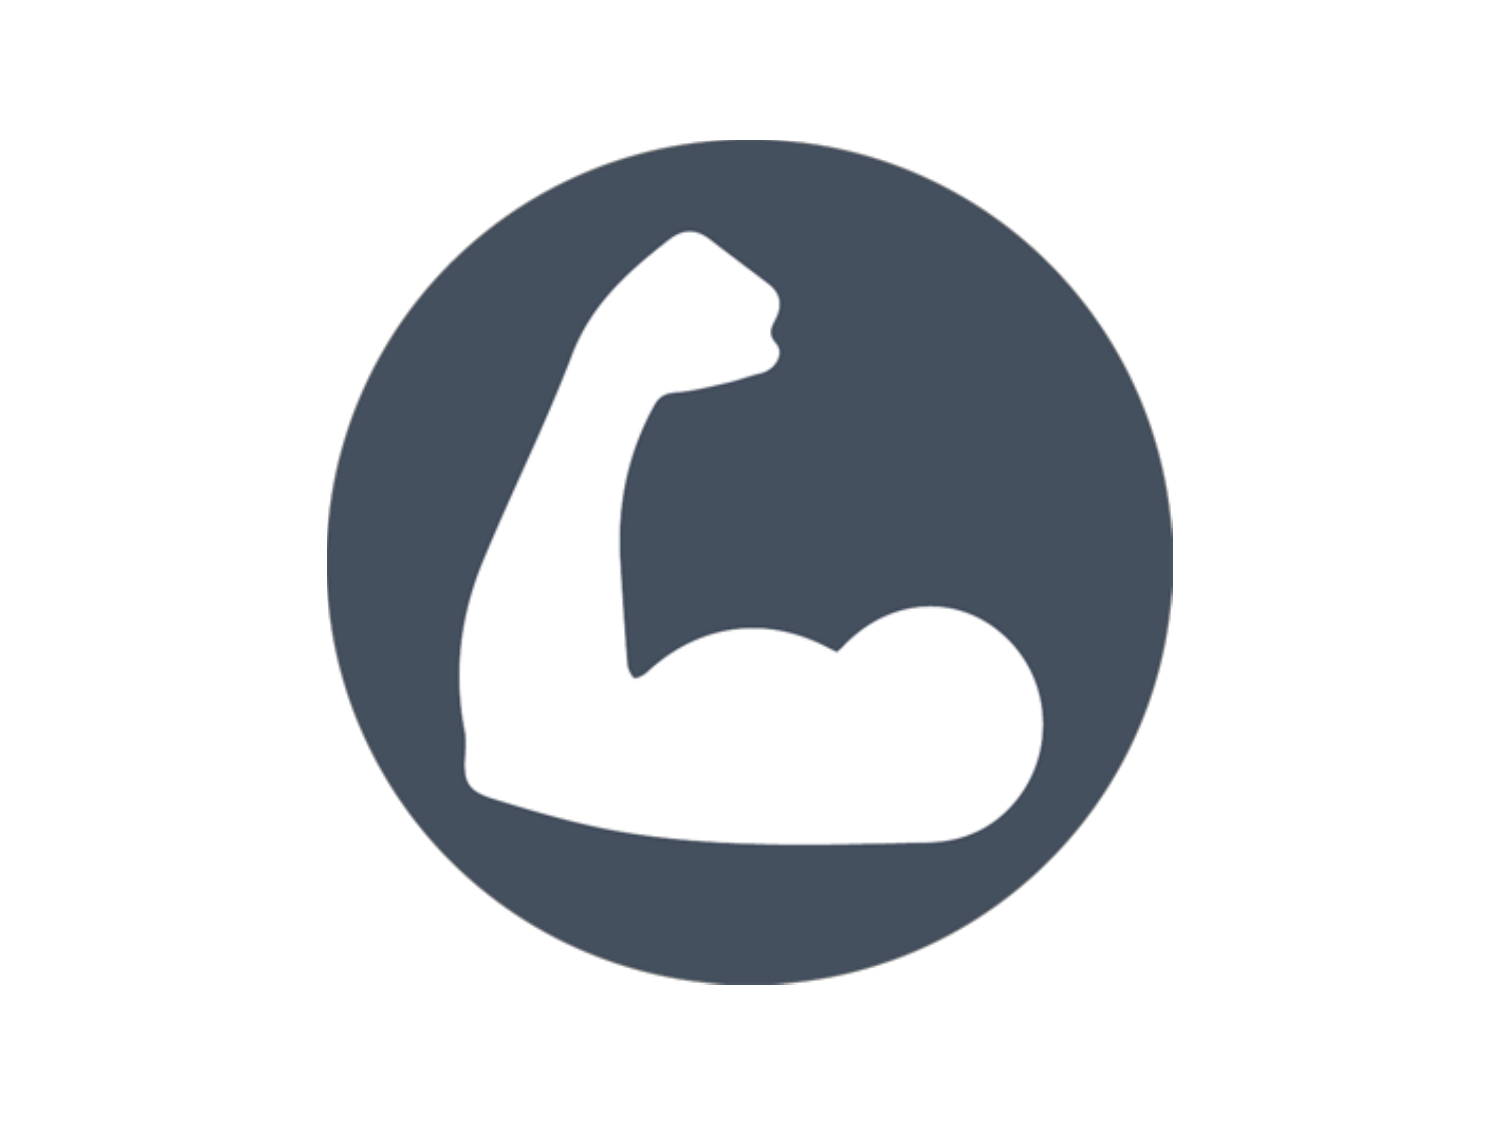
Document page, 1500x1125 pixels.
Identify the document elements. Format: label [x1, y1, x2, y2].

picture [327, 140, 1173, 985]
